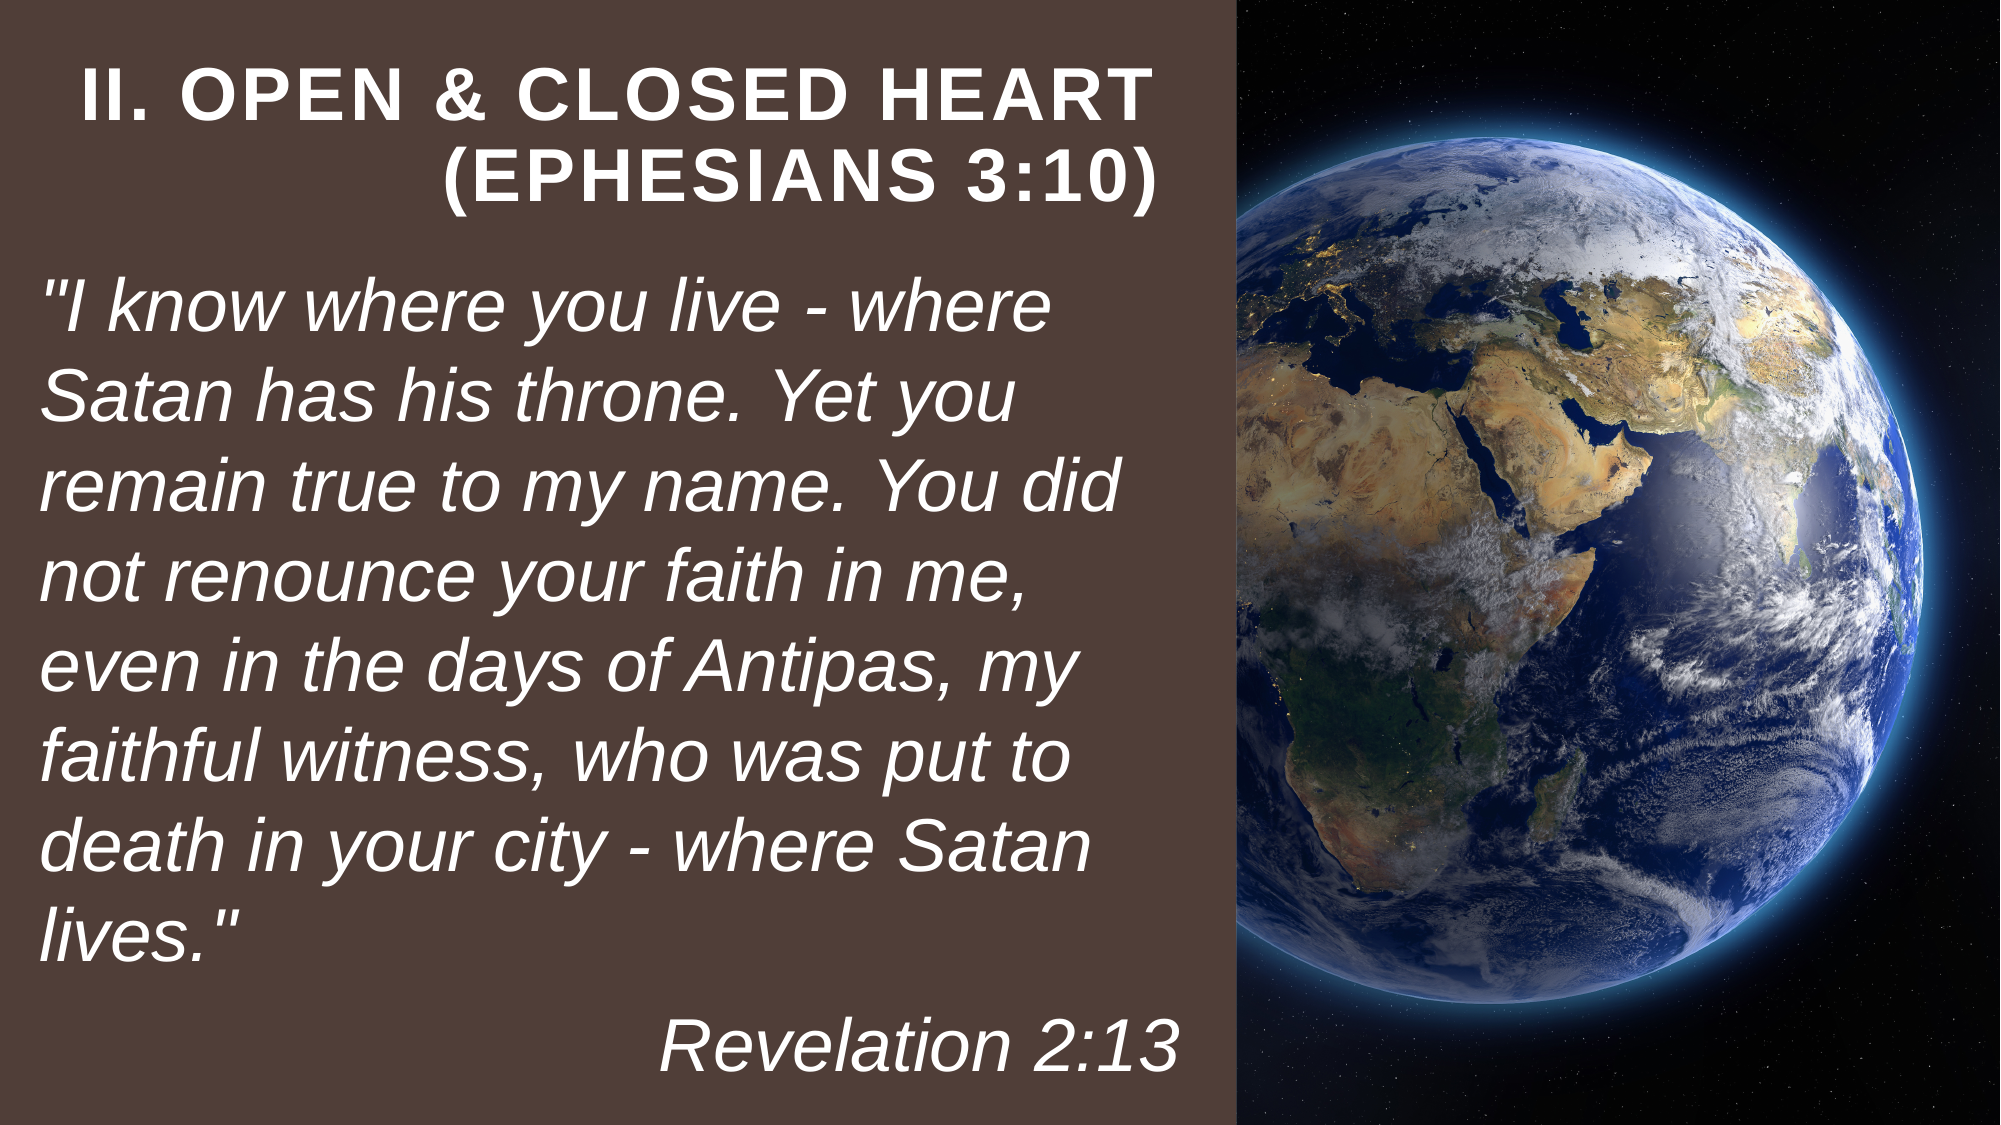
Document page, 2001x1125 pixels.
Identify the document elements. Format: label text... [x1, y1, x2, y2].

title II. OPEN & CLOSED HEART (Ephesians 3:10) [21, 23, 1218, 252]
text_box [0, 0, 1236, 1125]
subtitle "I know where you live - where Satan has his throne. Yet you remain true to my name. You did not renounce your faith in me, even in the days of Antipas, my faithful witness, who was put to death in your city - where Satan lives." Revelation 2:13 [24, 248, 1216, 1100]
picture [1236, 0, 2000, 1125]
